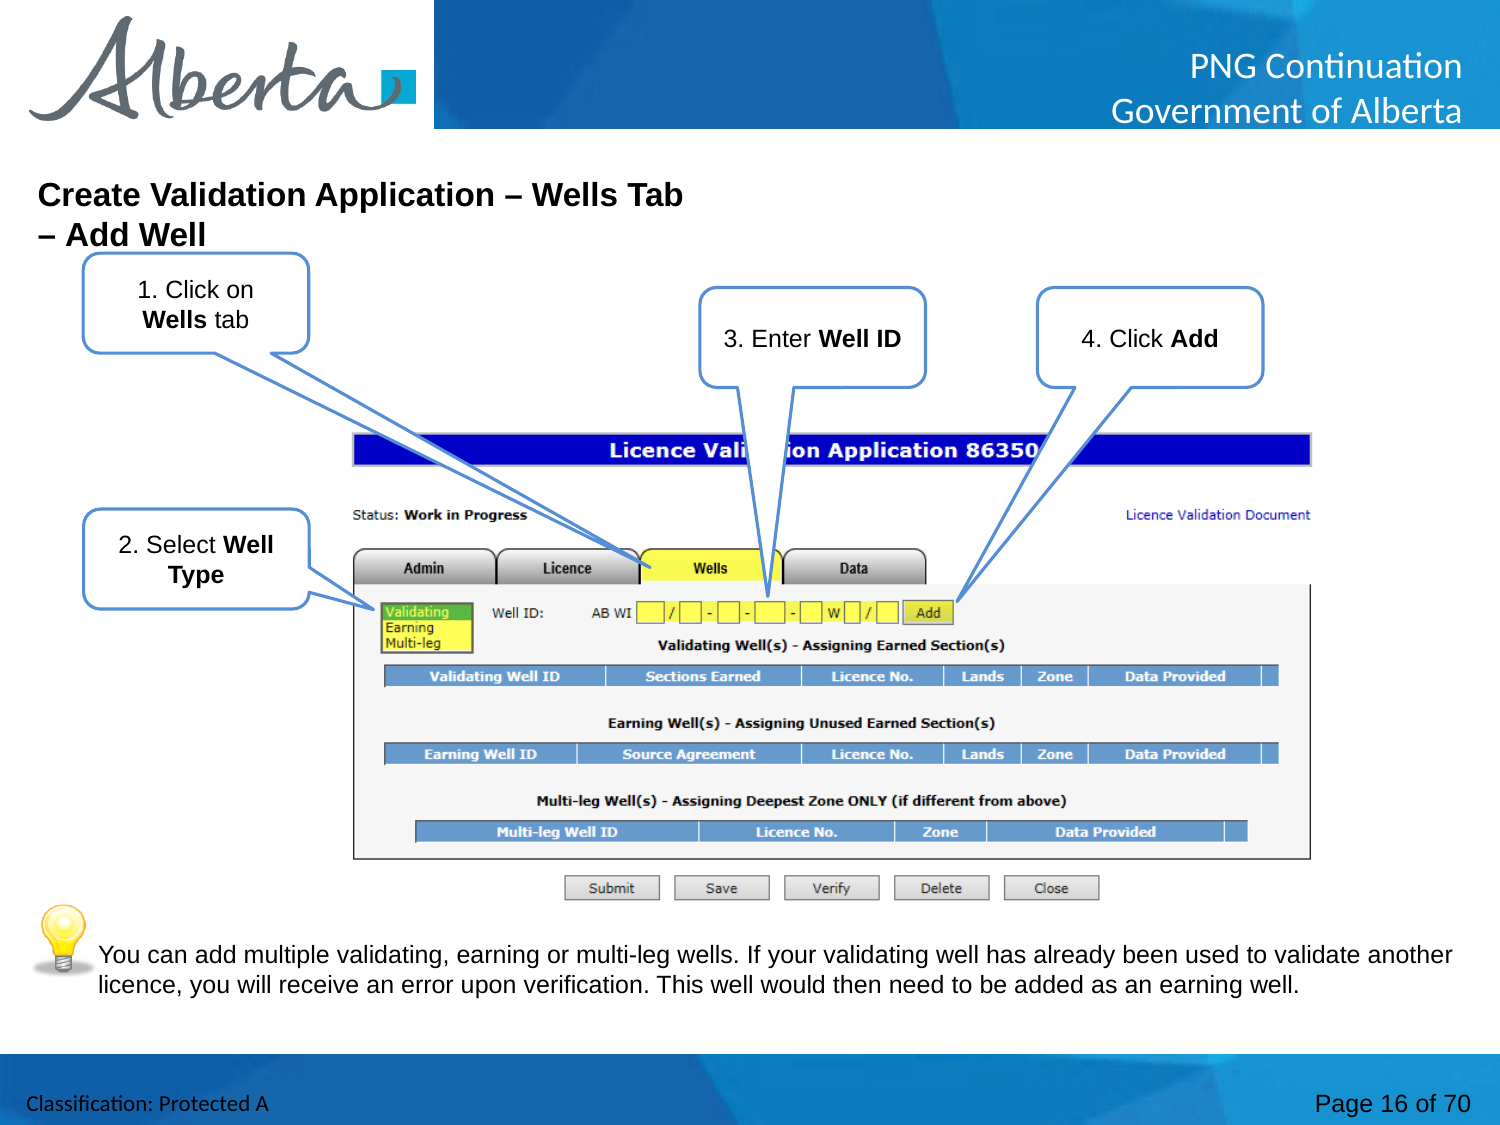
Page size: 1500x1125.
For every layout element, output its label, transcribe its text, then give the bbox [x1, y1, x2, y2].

title Create Validation Application – Wells Tab – Add Well [37, 173, 1320, 255]
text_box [24, 903, 1488, 1038]
text_box 1. Click on Wells tab [81, 251, 399, 423]
picture [29, 16, 416, 121]
picture [346, 424, 1317, 903]
text_box 3. Enter Well ID [697, 285, 928, 423]
text_box 2. Select Well Type [81, 506, 341, 612]
text_box 4. Click Add [1035, 285, 1266, 423]
picture [0, 1054, 1500, 1125]
picture [434, 0, 1500, 129]
